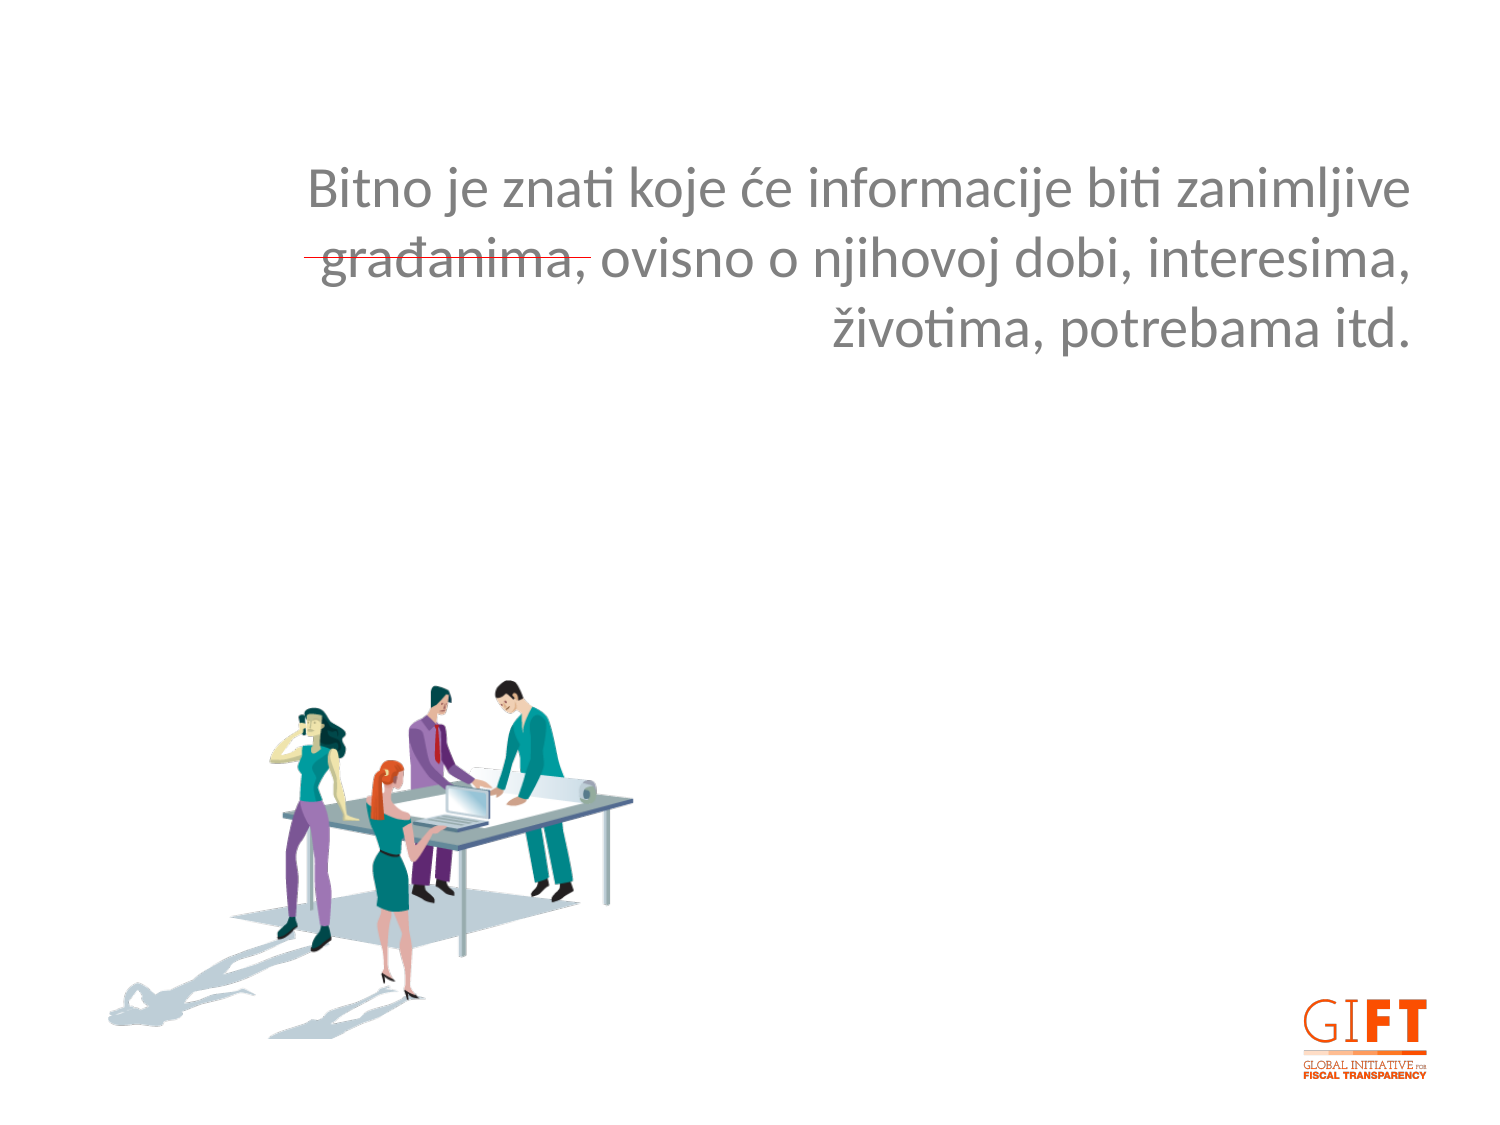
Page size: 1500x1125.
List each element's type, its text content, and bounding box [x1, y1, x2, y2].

text_box Bitno je znati koje će informacije biti zanimljive građanima, ovisno o njihovoj dobi, interesima, životima, potrebama itd. [129, 141, 1427, 367]
picture [108, 680, 634, 1039]
picture [1303, 999, 1427, 1079]
